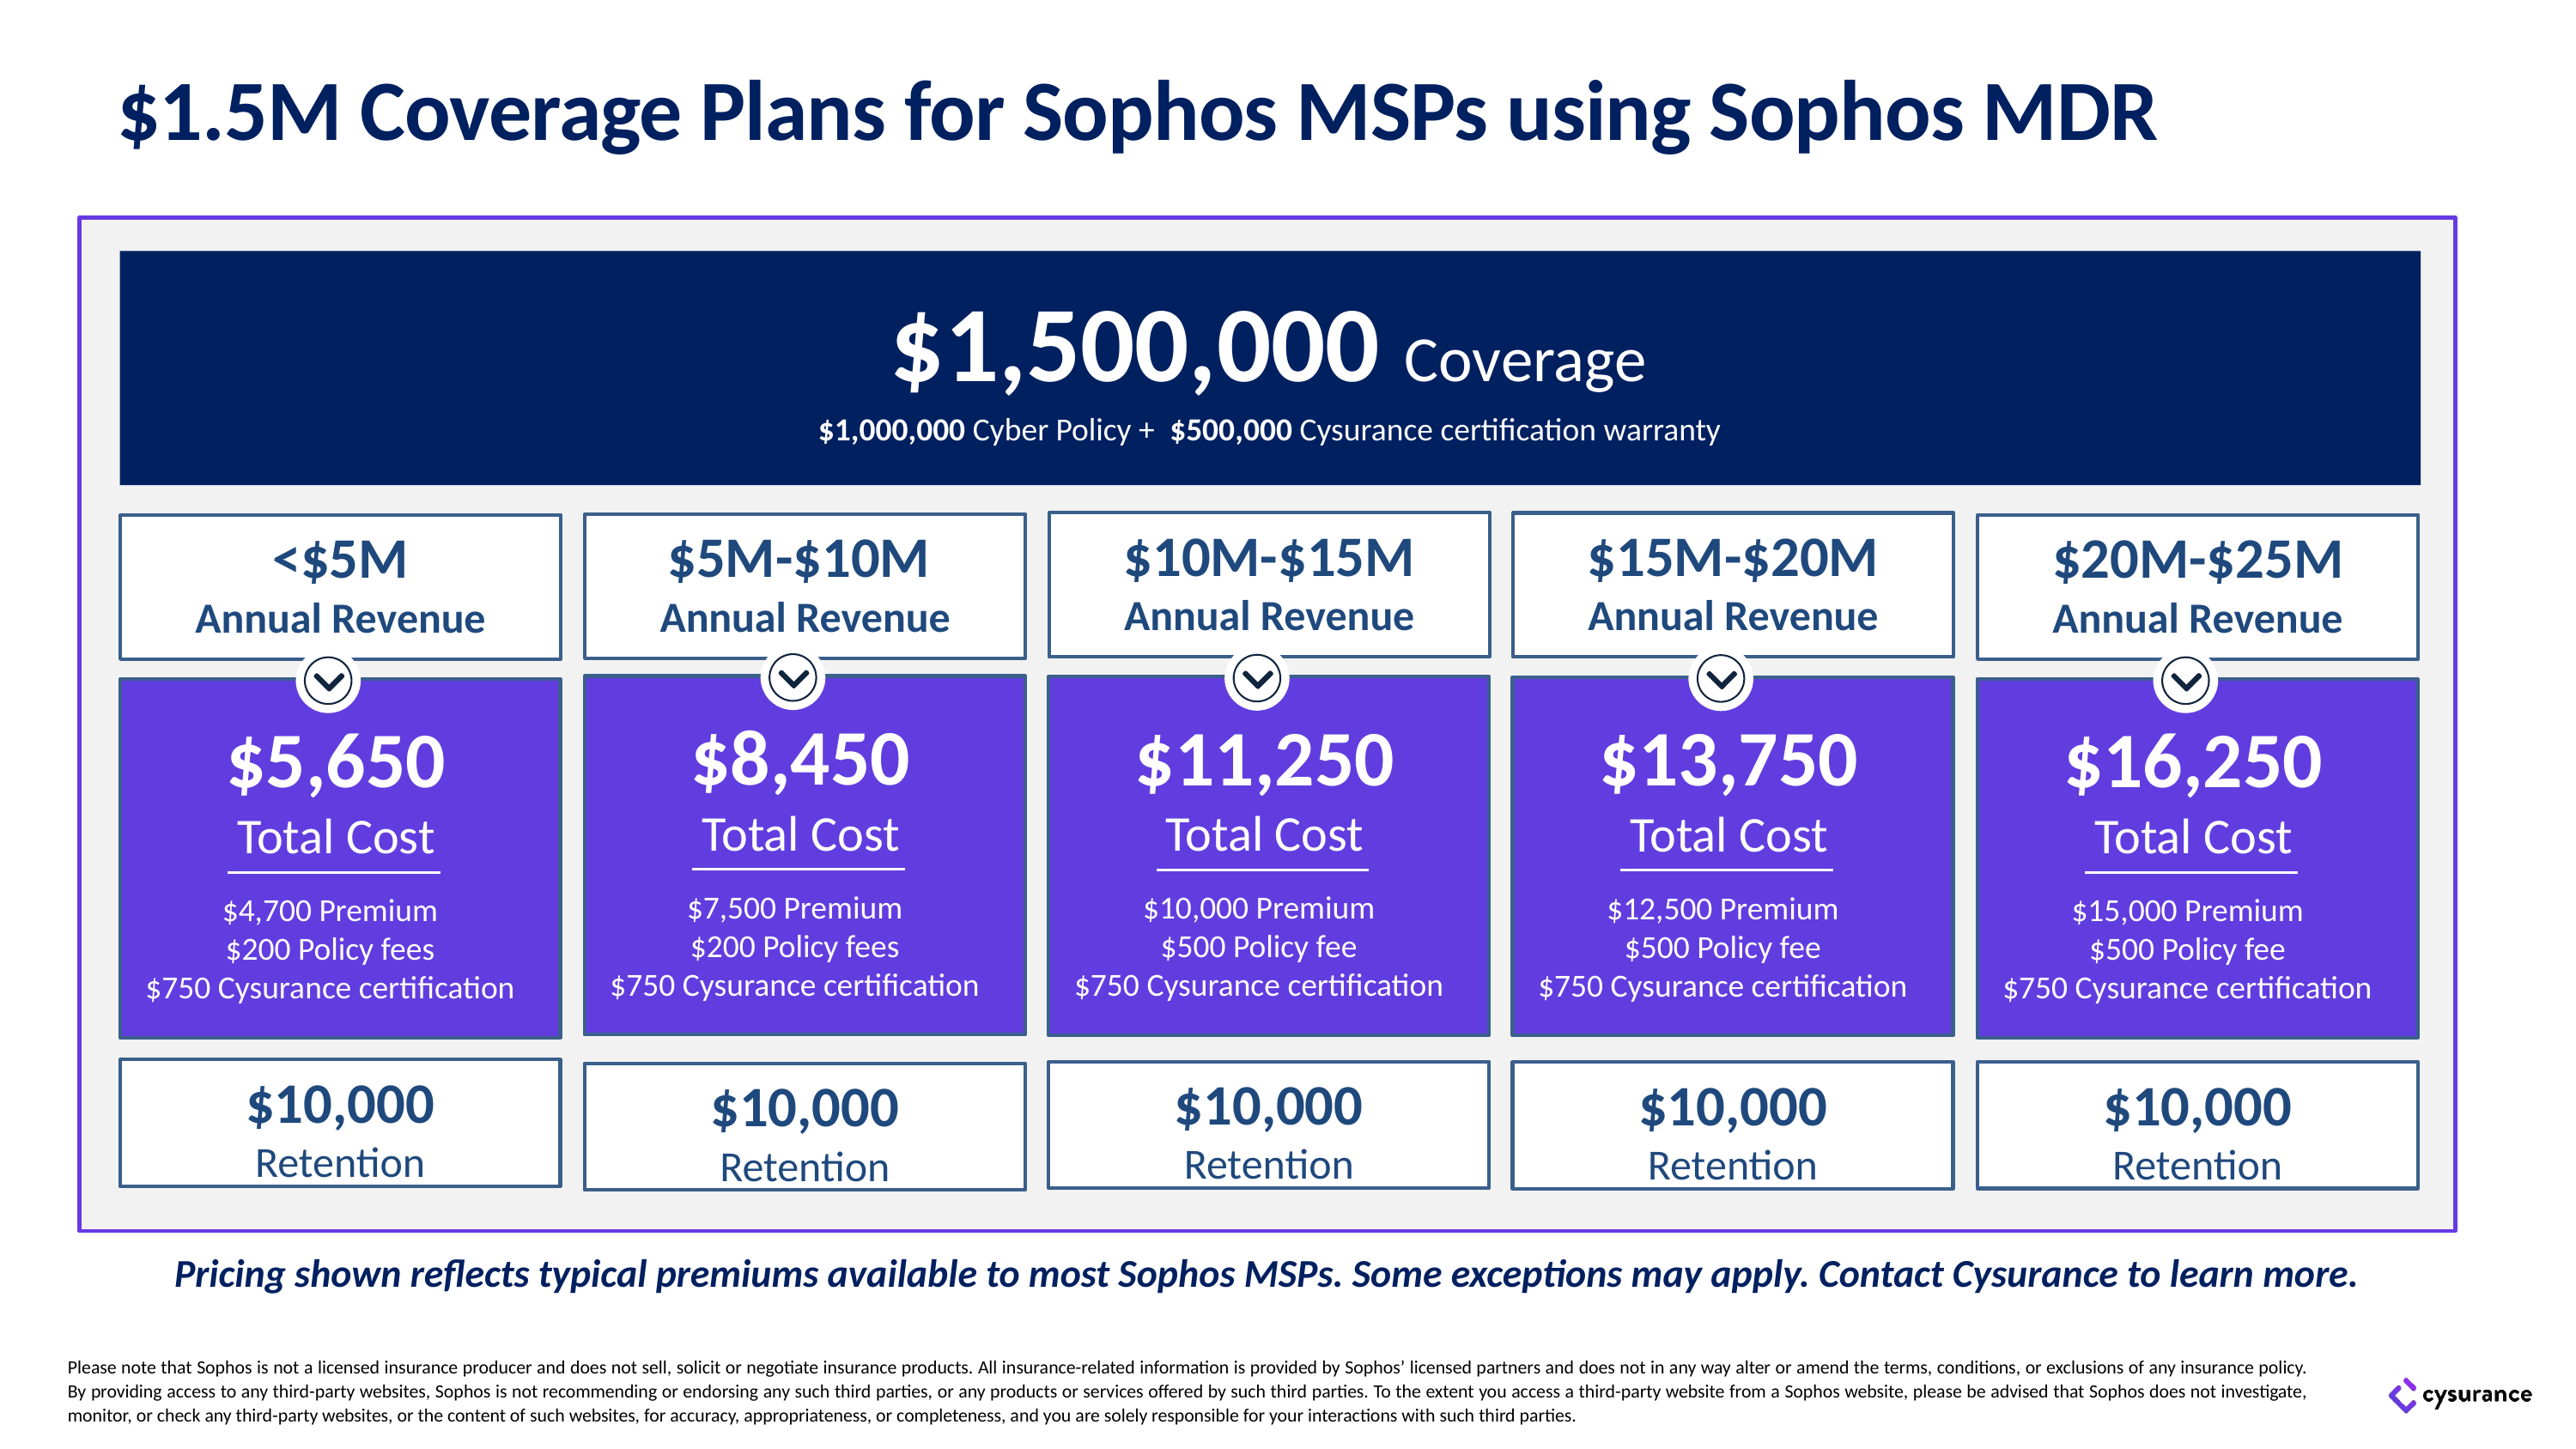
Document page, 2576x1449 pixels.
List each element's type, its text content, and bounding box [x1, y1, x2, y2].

text_box $10,000 Retention [1047, 1060, 1491, 1190]
text_box Please note that Sophos is not a licensed insurance producer and does not sell, solicit or negotiate insurance products. All insurance-related information is provided by Sophos’ licensed partners and does not in any way alter or amend the terms, conditions, or exclusions of any insurance policy. By providing access to any third-party websites, Sophos is not recommending or endorsing any such third parties, or any products or services offered by such third parties. To the extent you access a third-party website from a Sophos website, please be advised that Sophos does not investigate, monitor, or check any third-party websites, or the content of such websites, for accuracy, appropriateness, or completeness, and you are solely responsible for your interactions with such third parties. [22, 1347, 2364, 1433]
text_box $4,700 Premium $200 Policy fees $750 Cysurance certification [108, 873, 552, 1022]
text_box [118, 677, 562, 1040]
text_box $5,650 Total Cost [114, 712, 558, 861]
title $1.5M Coverage Plans for Sophos MSPs using Sophos MDR [104, 64, 2481, 201]
text_box <$5M Annual Revenue [118, 513, 562, 661]
text_box Pricing shown reflects typical premiums available to most Sophos MSPs. Some exceptions may apply. Contact Cysurance to learn more. [77, 1243, 2457, 1300]
text_box $10,000 Retention [583, 1062, 1027, 1191]
text_box [1510, 676, 1955, 1037]
text_box $16,250 Total Cost [1971, 712, 2415, 861]
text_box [760, 645, 826, 711]
text_box [1047, 675, 1491, 1037]
text_box [118, 249, 2422, 487]
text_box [2153, 647, 2219, 713]
text_box [583, 674, 1027, 1036]
text_box $13,750 Total Cost [1507, 710, 1951, 859]
text_box $10,000 Retention [118, 1058, 562, 1188]
text_box $10,000 Retention [1510, 1060, 1955, 1191]
text_box $10,000 Retention [1976, 1060, 2420, 1191]
text_box $11,250 Total Cost [1043, 709, 1487, 858]
text_box $1,000,000 Cyber Policy + $500,000 Cysurance certification warranty [120, 429, 2420, 468]
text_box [1224, 645, 1290, 712]
text_box $10M-$15M Annual Revenue [1048, 511, 1492, 658]
text_box $8,450 Total Cost [579, 709, 1023, 858]
text_box $7,500 Premium $200 Policy fees $750 Cysurance certification [573, 870, 1017, 1019]
text_box $20M-$25M Annual Revenue [1976, 513, 2420, 661]
text_box $1,500,000 Coverage [118, 288, 2420, 429]
text_box [1976, 677, 2420, 1040]
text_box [1688, 646, 1754, 712]
text_box $5M-$10M Annual Revenue [583, 512, 1027, 660]
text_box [295, 647, 361, 713]
picture [2366, 1367, 2554, 1422]
text_box [77, 215, 2457, 1233]
text_box $10,000 Premium $500 Policy fee $750 Cysurance certification [1037, 870, 1481, 1020]
text_box $15M-$20M Annual Revenue [1511, 511, 1955, 658]
text_box $12,500 Premium $500 Policy fee $750 Cysurance certification [1501, 870, 1945, 1020]
text_box $15,000 Premium $500 Policy fee $750 Cysurance certification [1965, 873, 2409, 1022]
